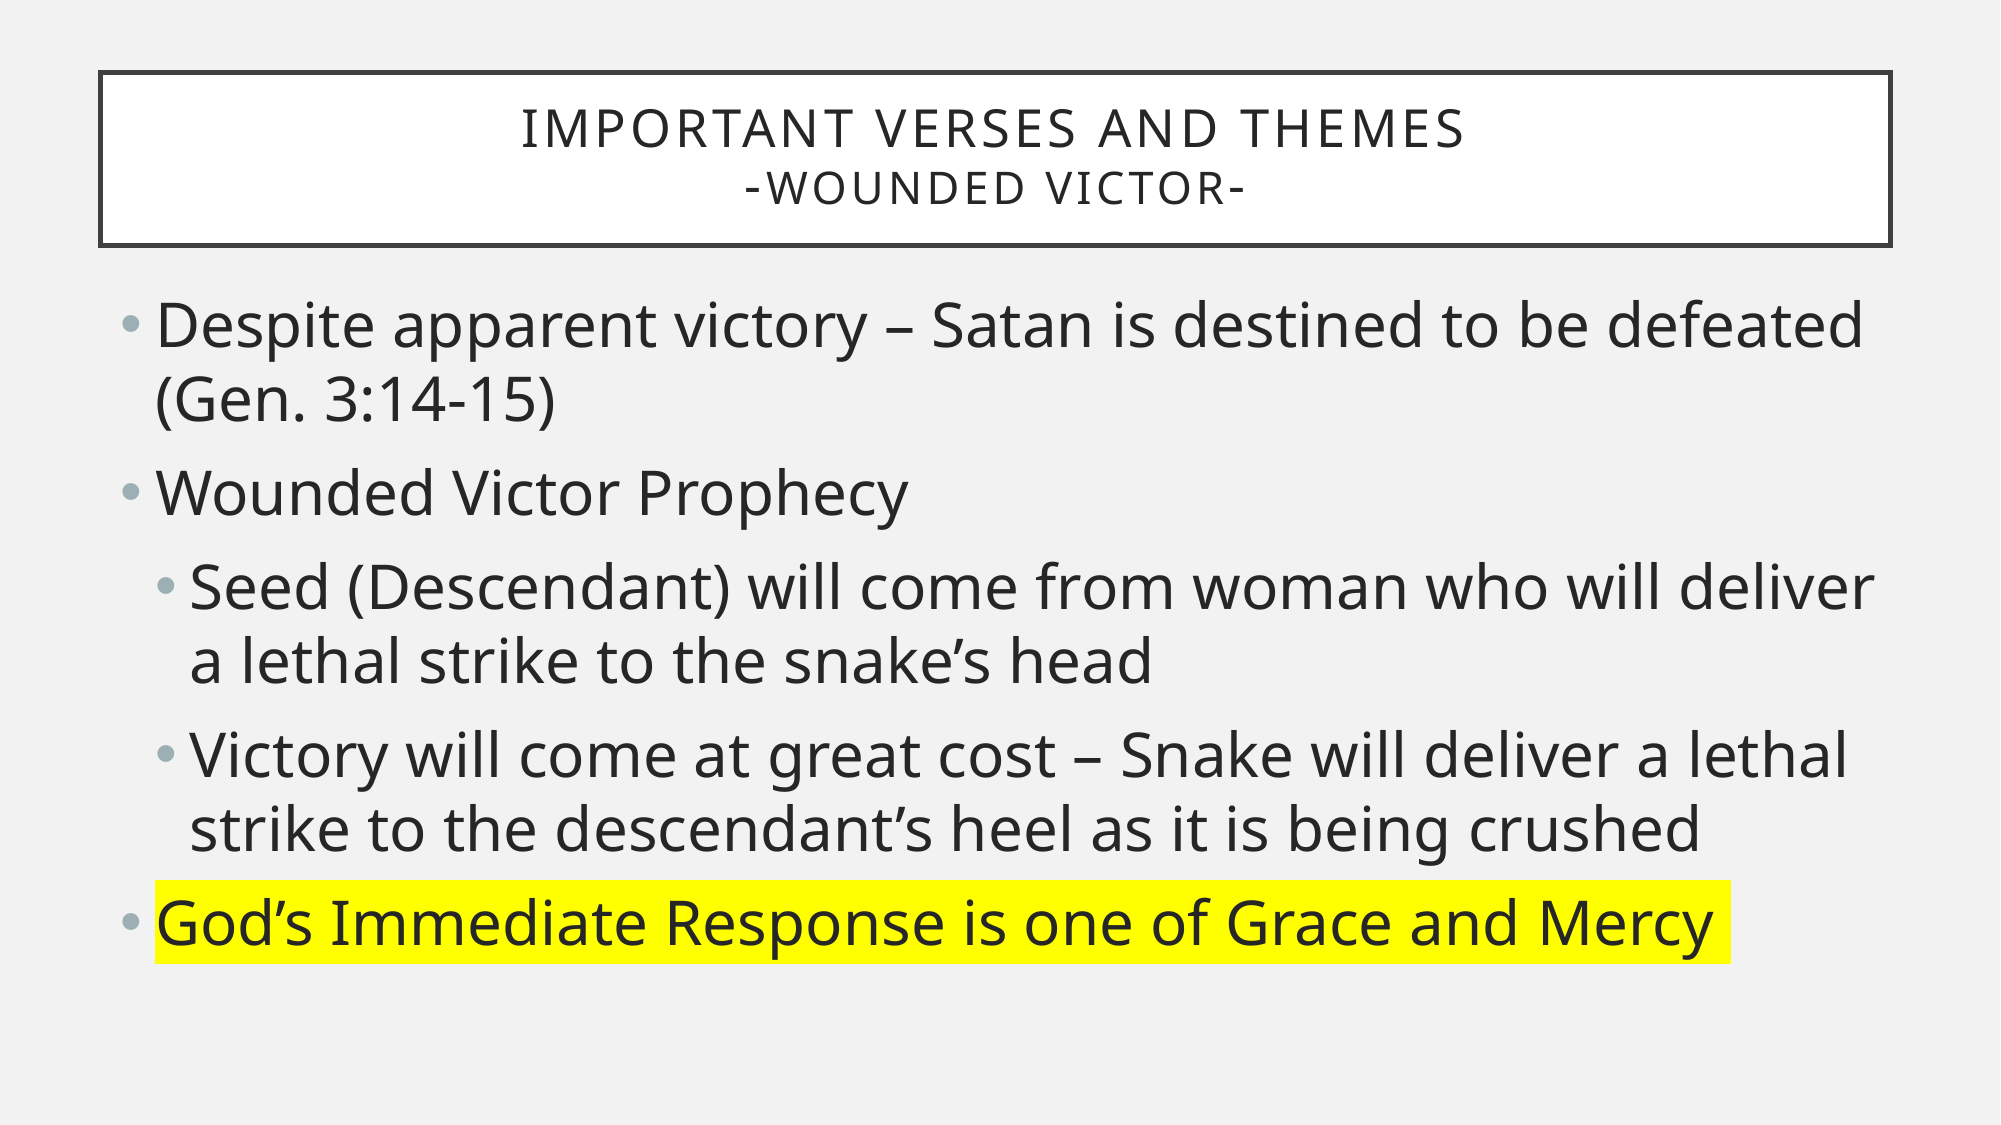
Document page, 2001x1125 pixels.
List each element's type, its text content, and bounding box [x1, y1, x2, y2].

title Important Verses and themes -wounded victor- [98, 70, 1893, 248]
list Despite apparent victory – Satan is destined to be defeated (Gen. 3:14-15) Wounded Victor Prophecy Seed (Descendant) will come from woman who will deliver a lethal strike to the snake’s head Victory will come at great cost – Snake will deliver a lethal strike to the descendant’s heel as it is being crushed God’s Immediate Response is one of Grace and Mercy [105, 277, 1895, 1053]
